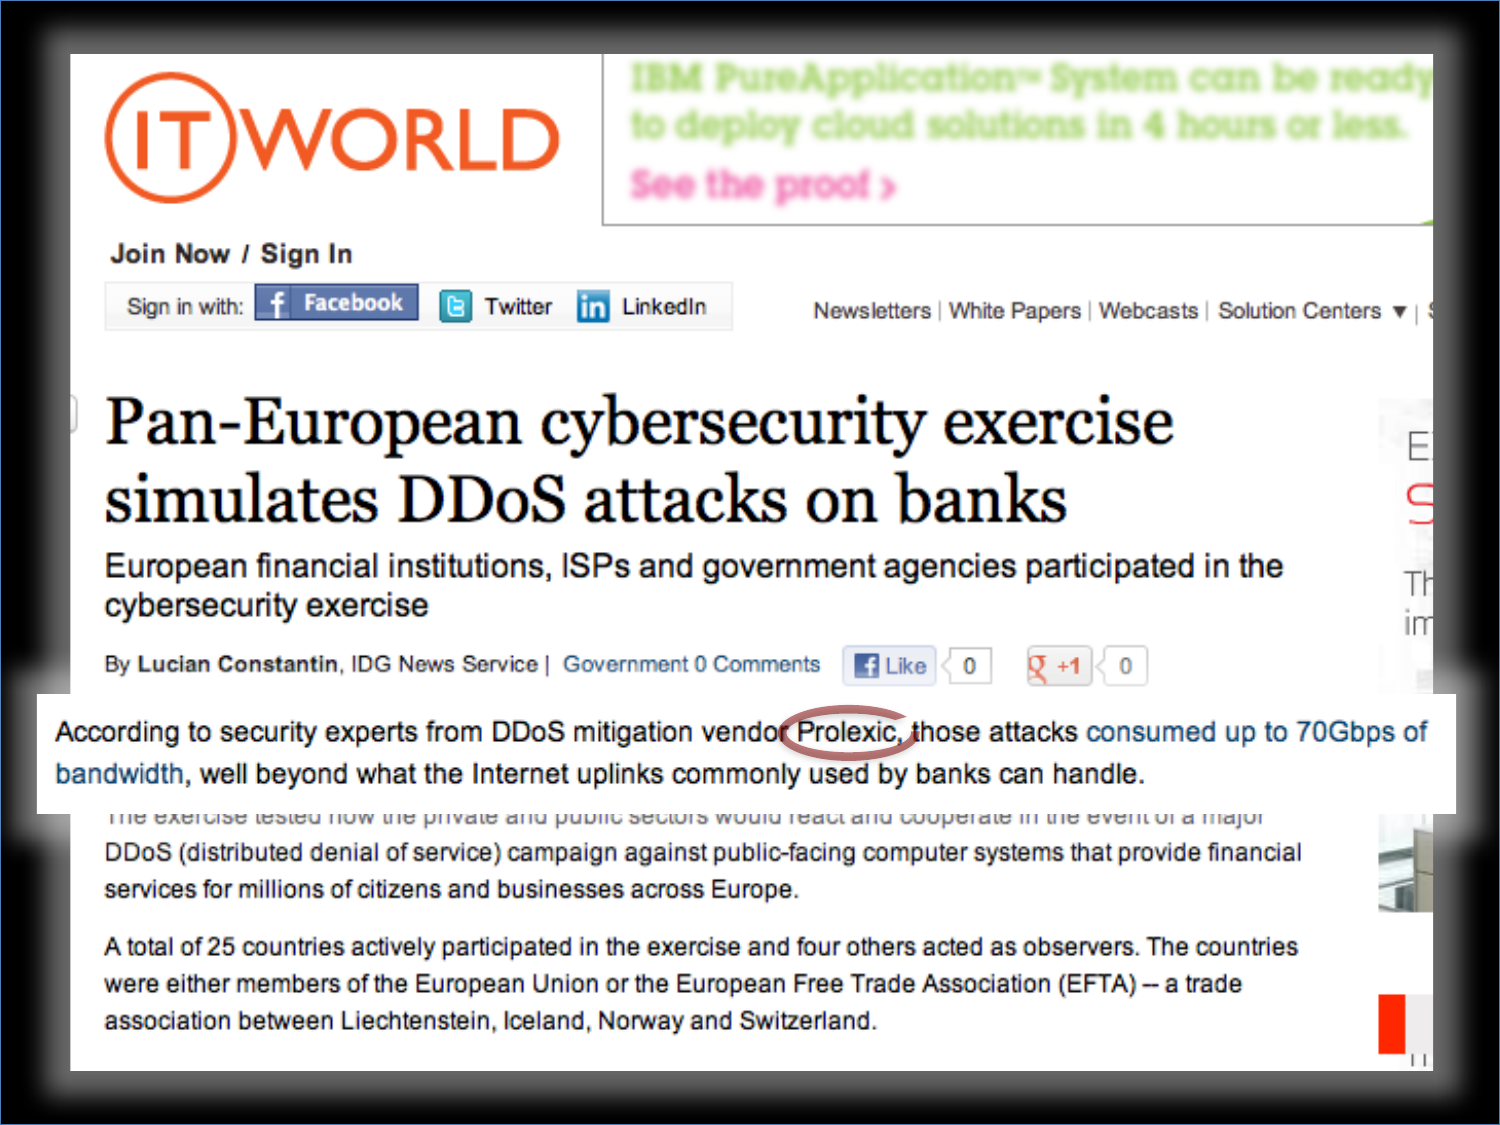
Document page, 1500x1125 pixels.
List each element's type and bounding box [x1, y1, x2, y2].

picture [36, 54, 1457, 1072]
